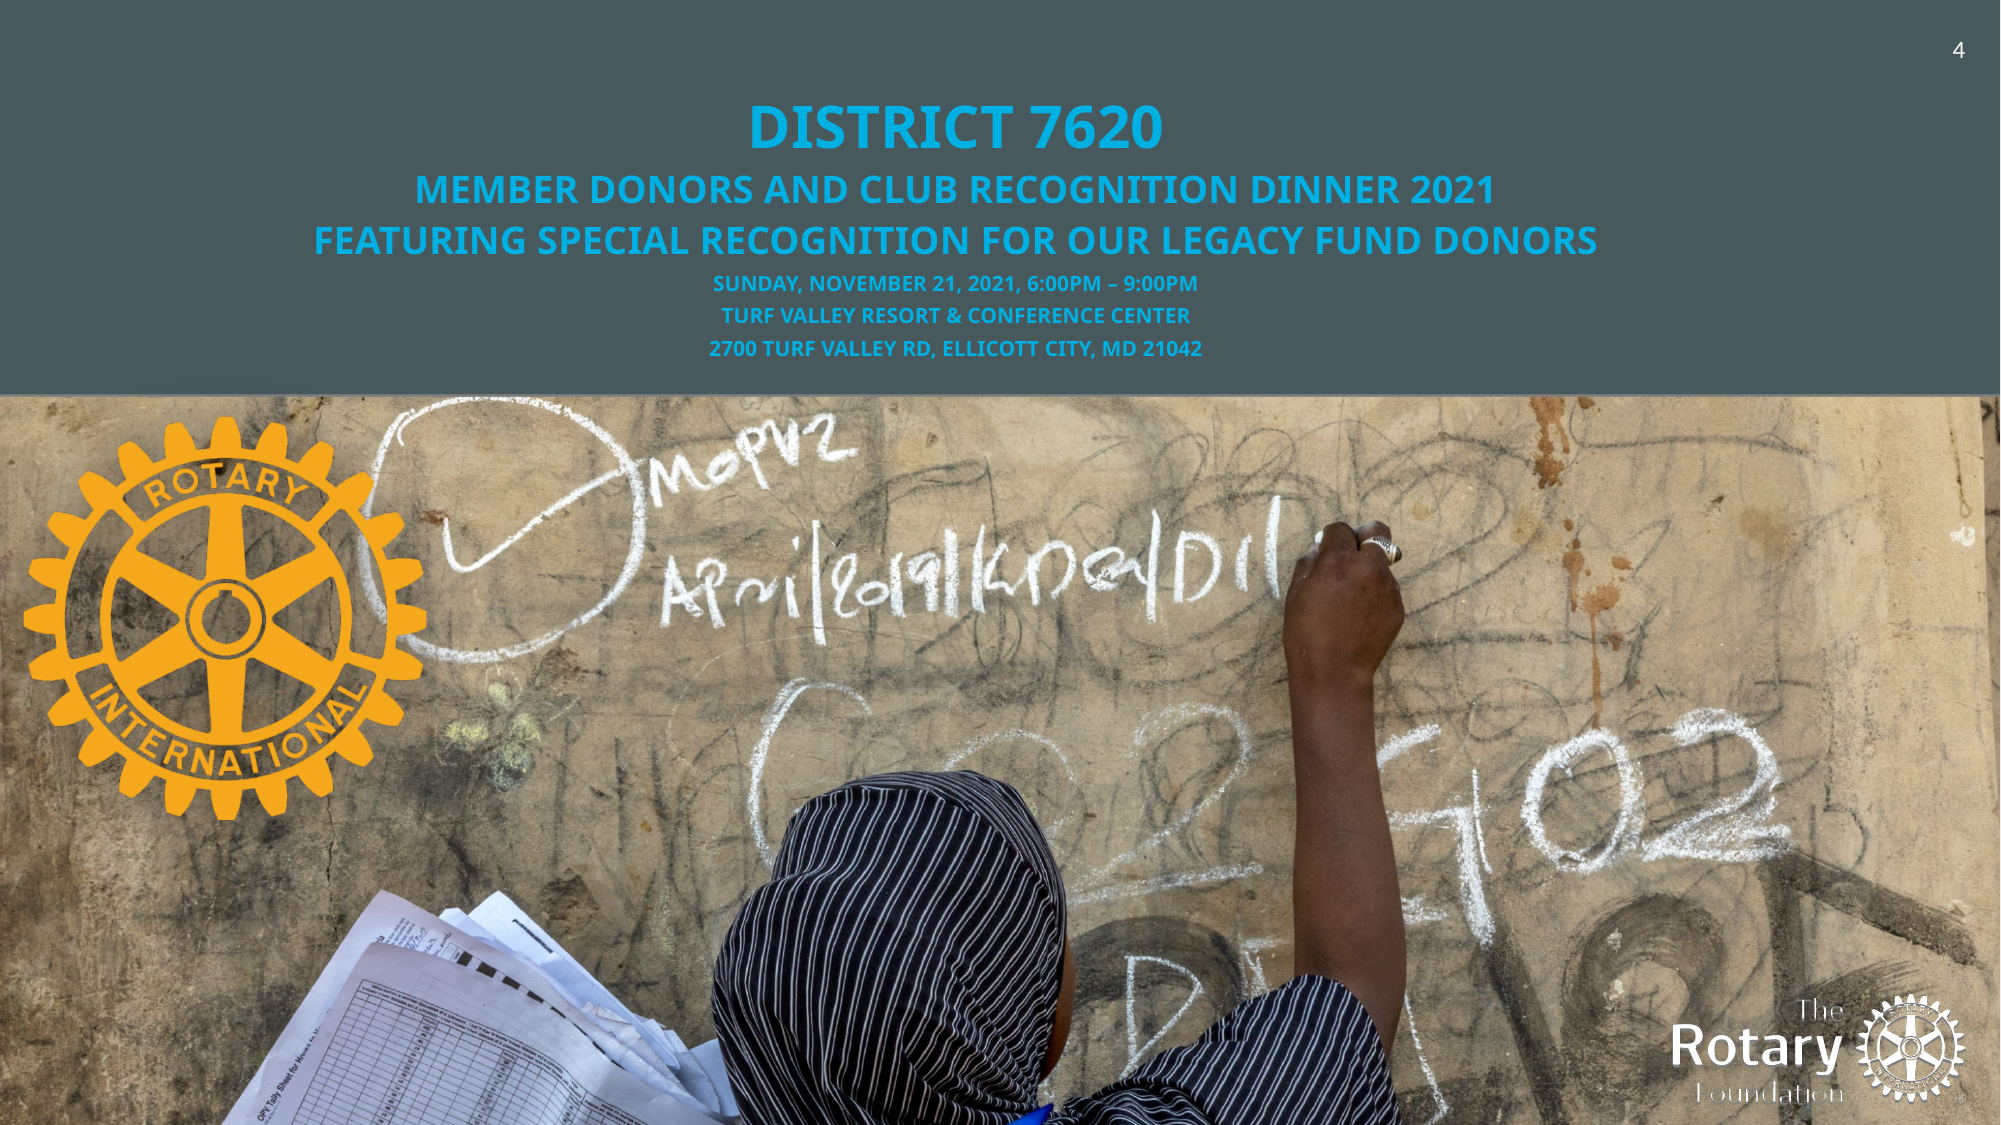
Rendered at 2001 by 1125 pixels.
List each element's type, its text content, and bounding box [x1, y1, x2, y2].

picture [0, 396, 2000, 1125]
slide_number 4 [1911, 18, 1981, 79]
list District 7620 Member Donors and Club Recognition Dinner 2021 Featuring special Recognition for our Legacy Fund Donors Sunday, November 21, 2021, 6:00pm – 9:00pm TuRf Valley Resort & Conference Center 2700 Turf Valley Rd, Ellicott City, MD 21042 [48, 18, 1864, 373]
